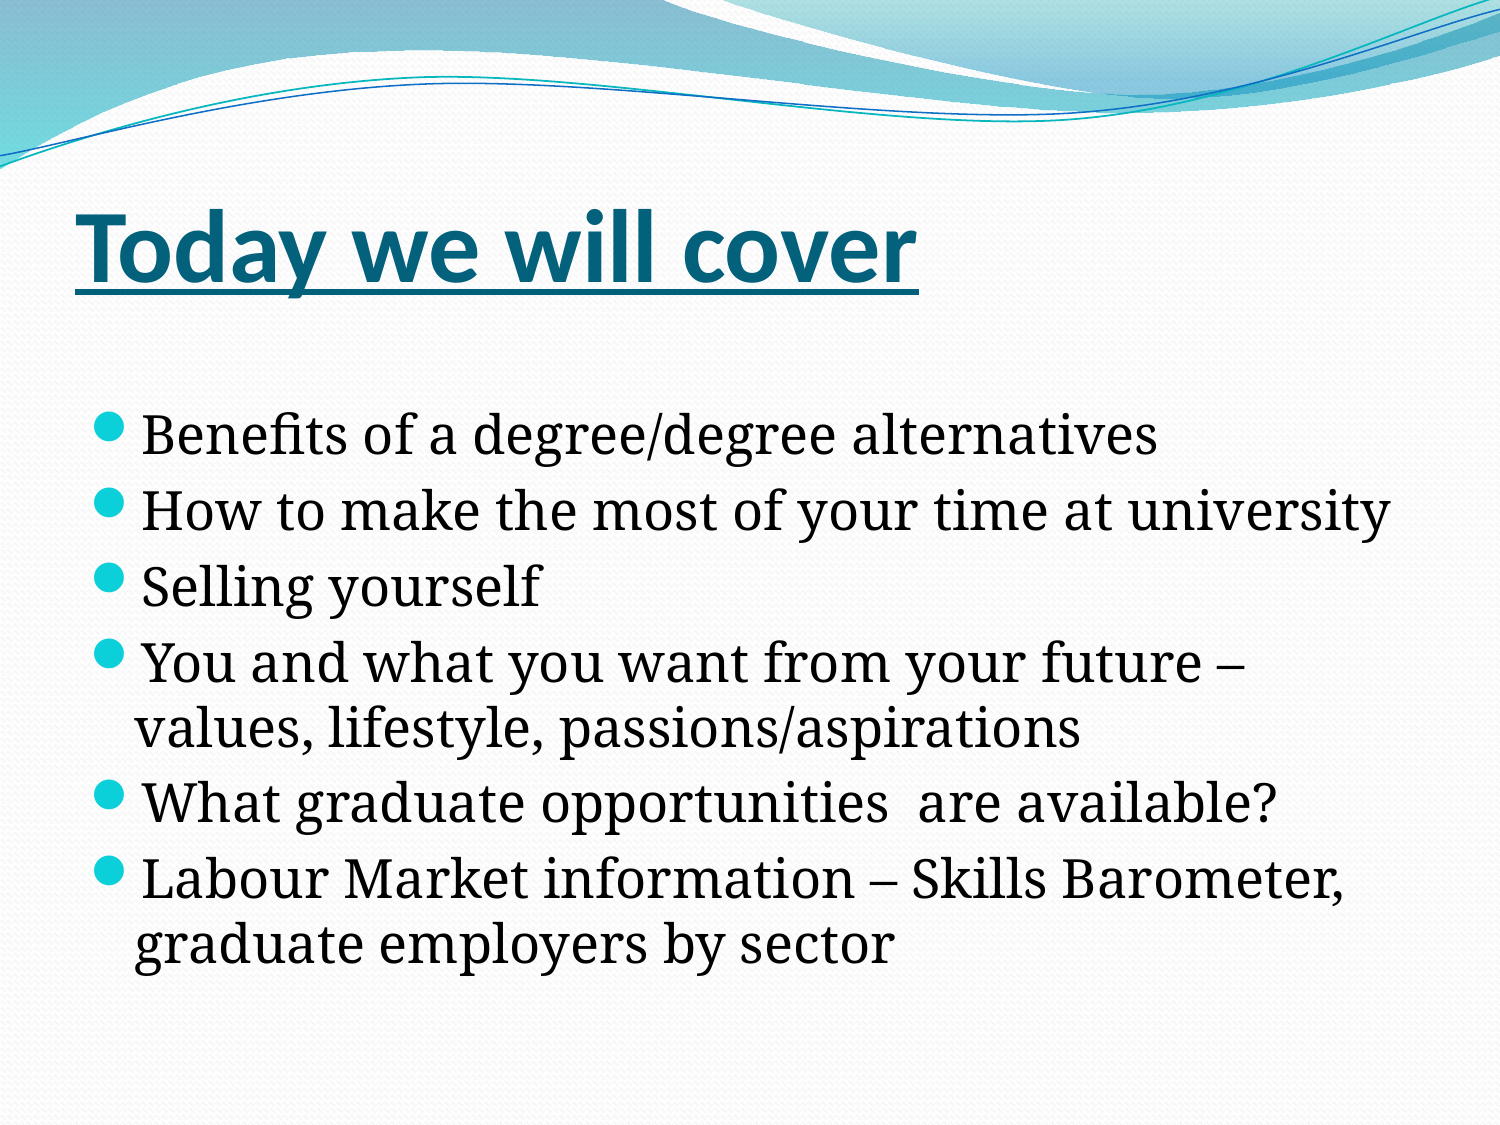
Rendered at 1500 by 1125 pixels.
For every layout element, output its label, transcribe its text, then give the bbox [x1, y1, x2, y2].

list Benefits of a degree/degree alternatives How to make the most of your time at university Selling yourself You and what you want from your future – values, lifestyle, passions/aspirations What graduate opportunities are available? Labour Market information – Skills Barometer, graduate employers by sector [75, 317, 1425, 1038]
title Today we will cover [75, 115, 1425, 303]
